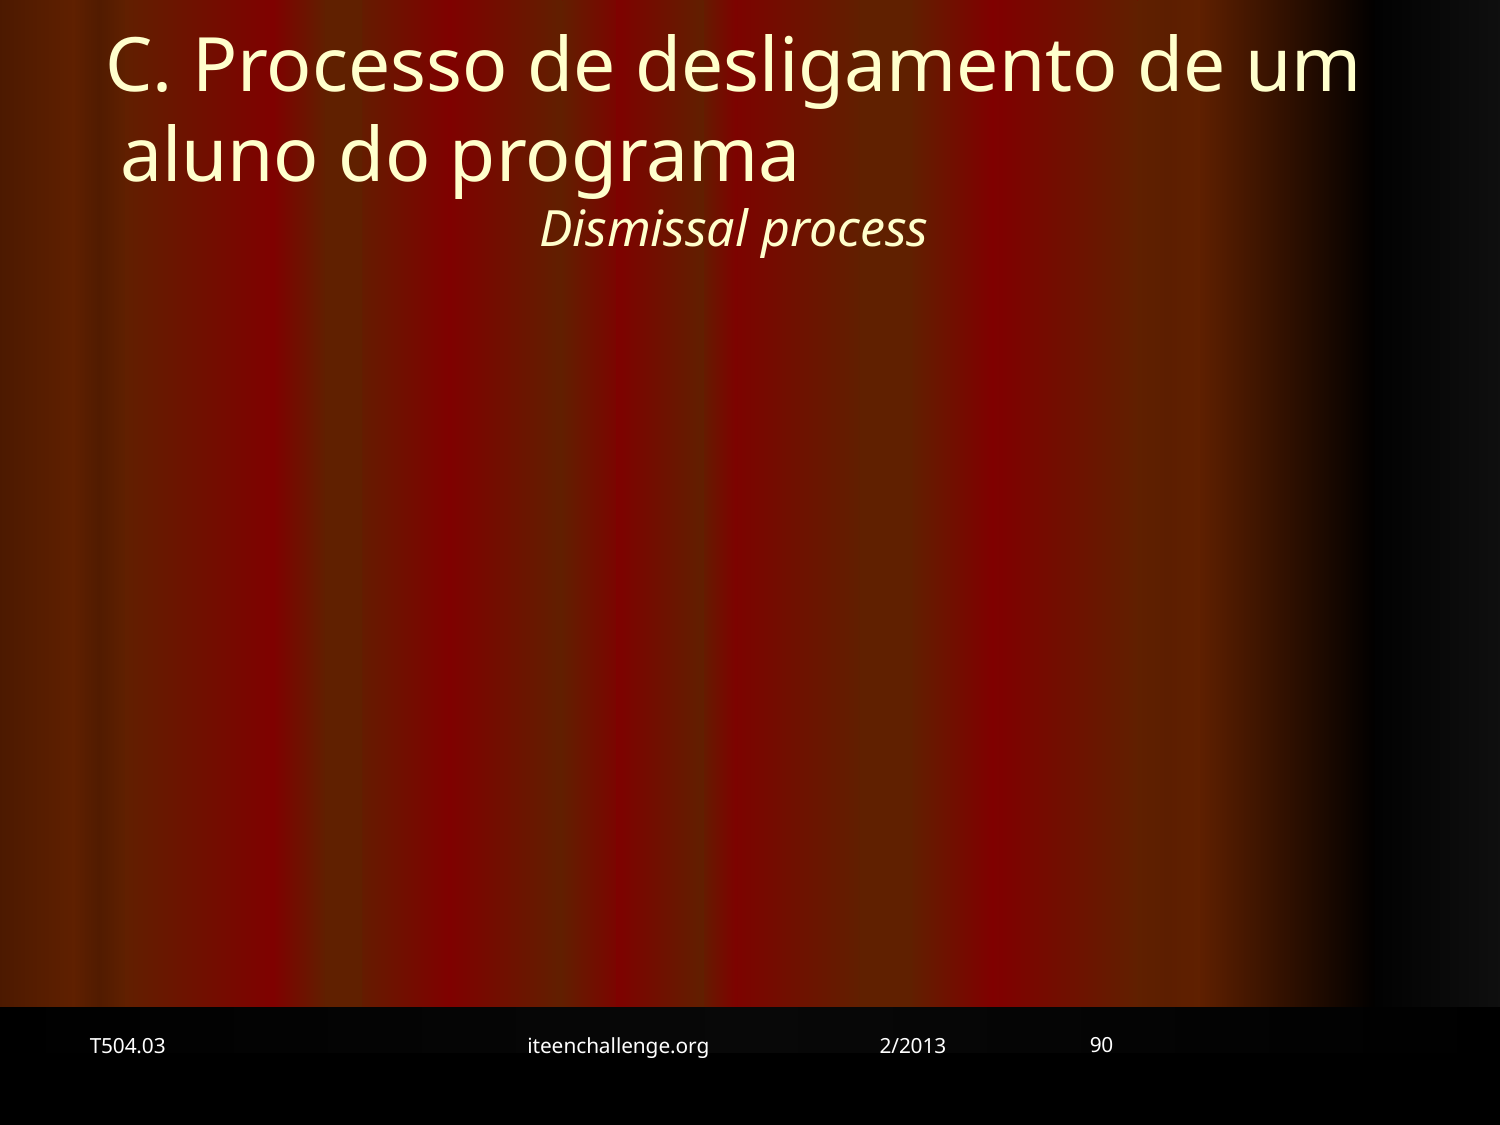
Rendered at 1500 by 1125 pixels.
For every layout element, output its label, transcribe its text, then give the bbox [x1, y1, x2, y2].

text_box iteenchallenge.org 2/2013 [512, 1024, 988, 1100]
text_box T504.03 [75, 1024, 425, 1100]
text_box C. Processo de desligamento de um aluno do programa Dismissal process [58, 42, 1409, 230]
text_box [74, 262, 1425, 1006]
text_box 90 [1074, 1024, 1425, 1099]
